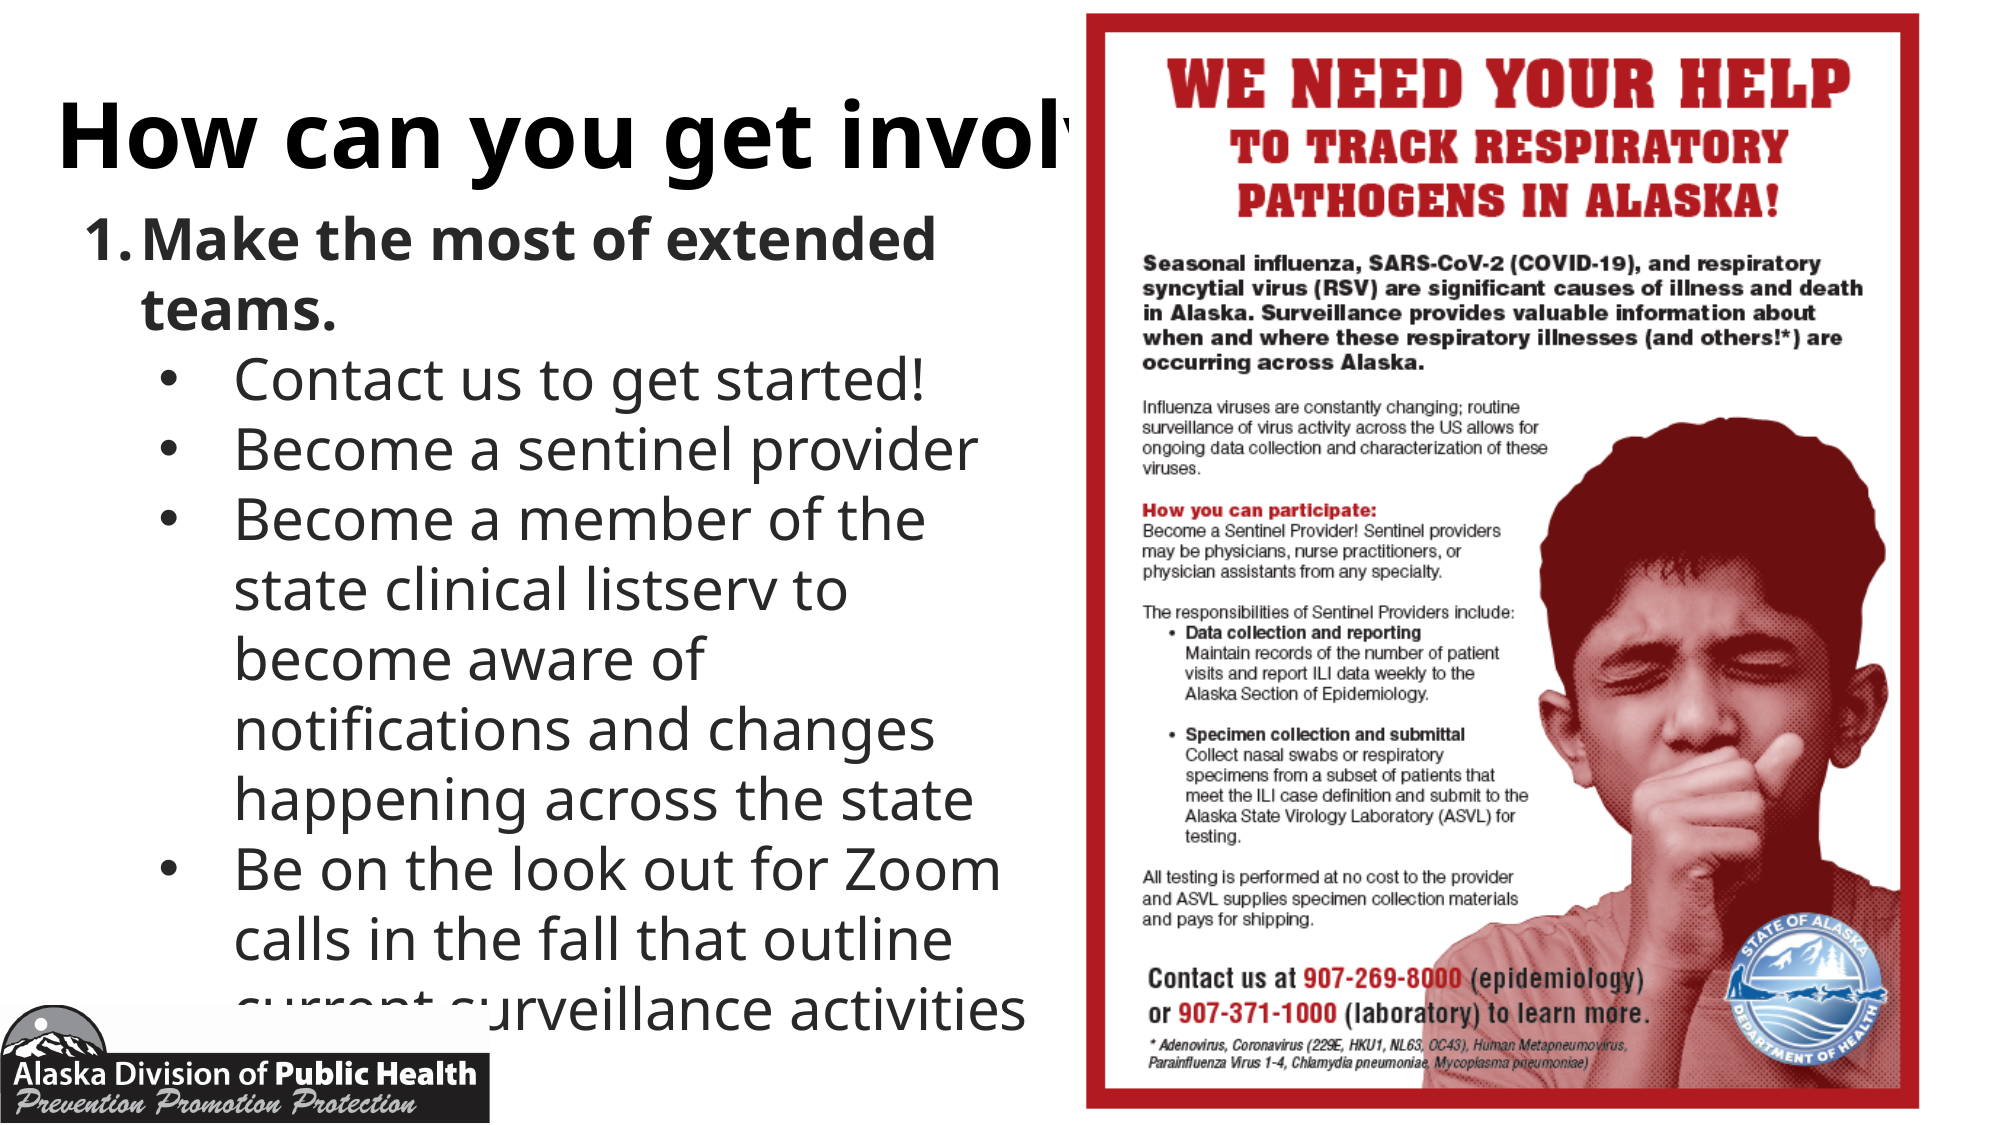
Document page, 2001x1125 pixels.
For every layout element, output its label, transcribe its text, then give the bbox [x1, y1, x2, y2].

title How can you get involved? 1 of 5 [40, 30, 1069, 248]
picture [1069, 0, 1932, 1125]
text_box Make the most of extended teams. Contact us to get started! Become a sentinel provider Become a member of the state clinical listserv to become aware of notifications and changes happening across the state Be on the look out for Zoom calls in the fall that outline current surveillance activities [68, 194, 1047, 1120]
picture [0, 1004, 490, 1125]
